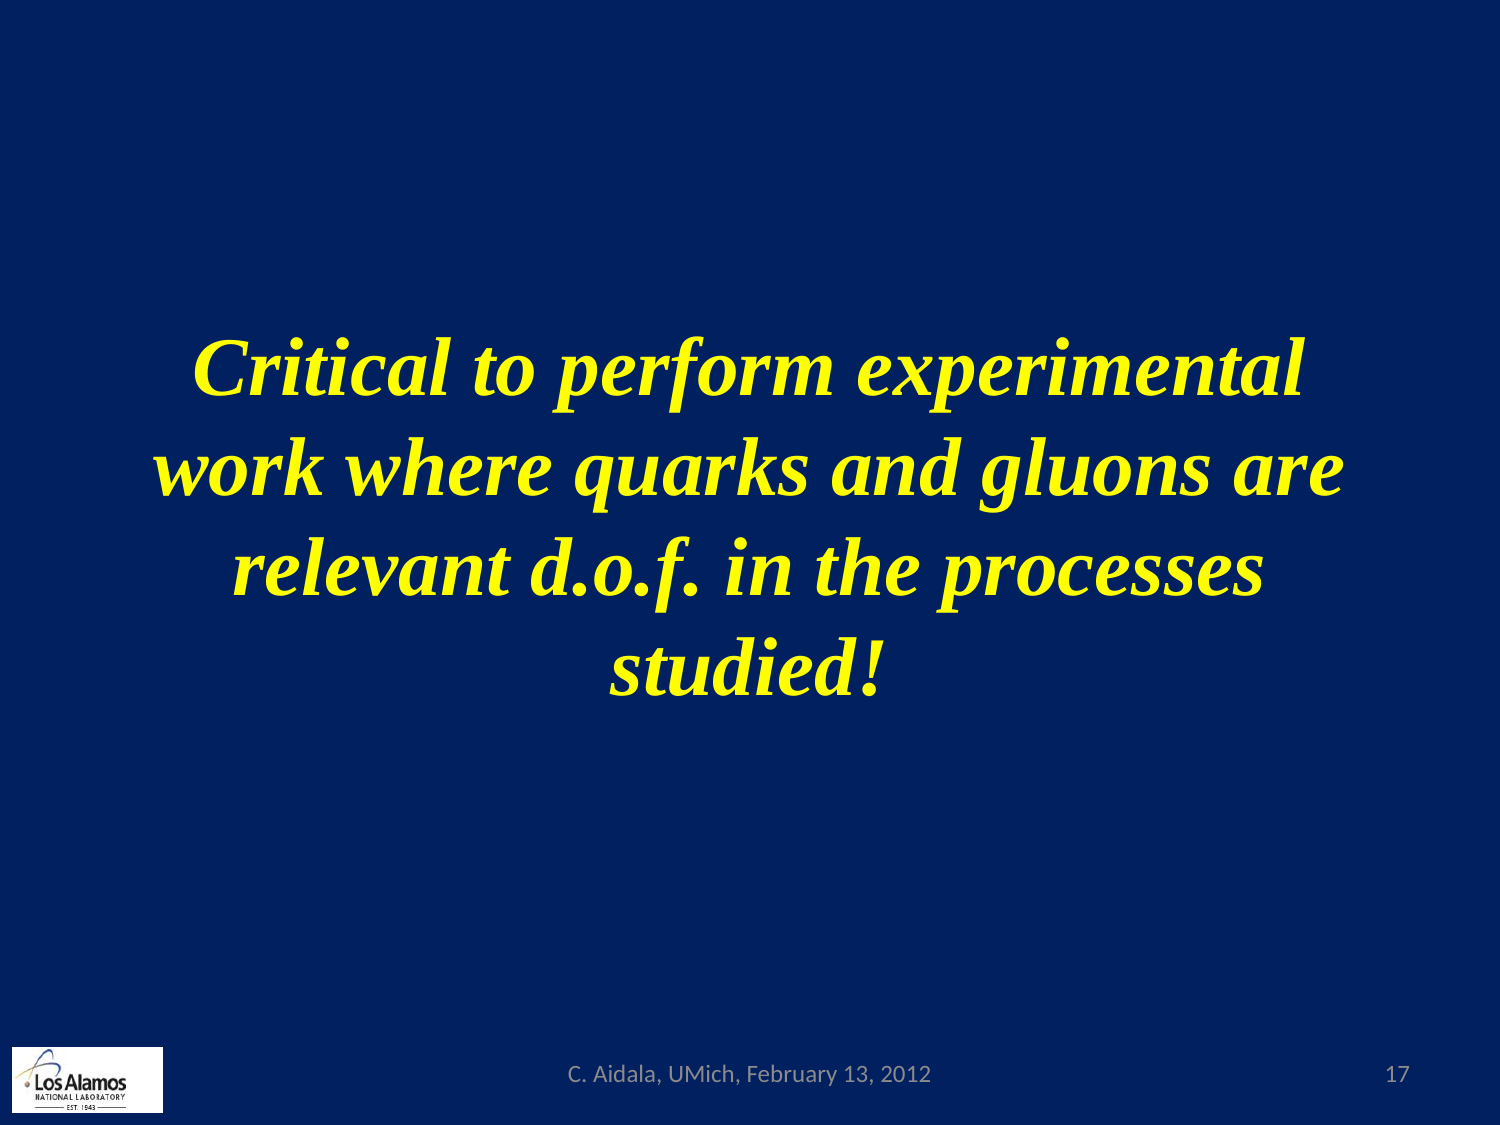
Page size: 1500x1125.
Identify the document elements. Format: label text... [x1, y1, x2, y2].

picture [12, 1047, 163, 1113]
slide_number 17 [1074, 1042, 1425, 1103]
footer C. Aidala, UMich, February 13, 2012 [512, 1042, 988, 1103]
title Critical to perform experimental work where quarks and gluons are relevant d.o.f. in the processes studied! [99, 262, 1400, 763]
